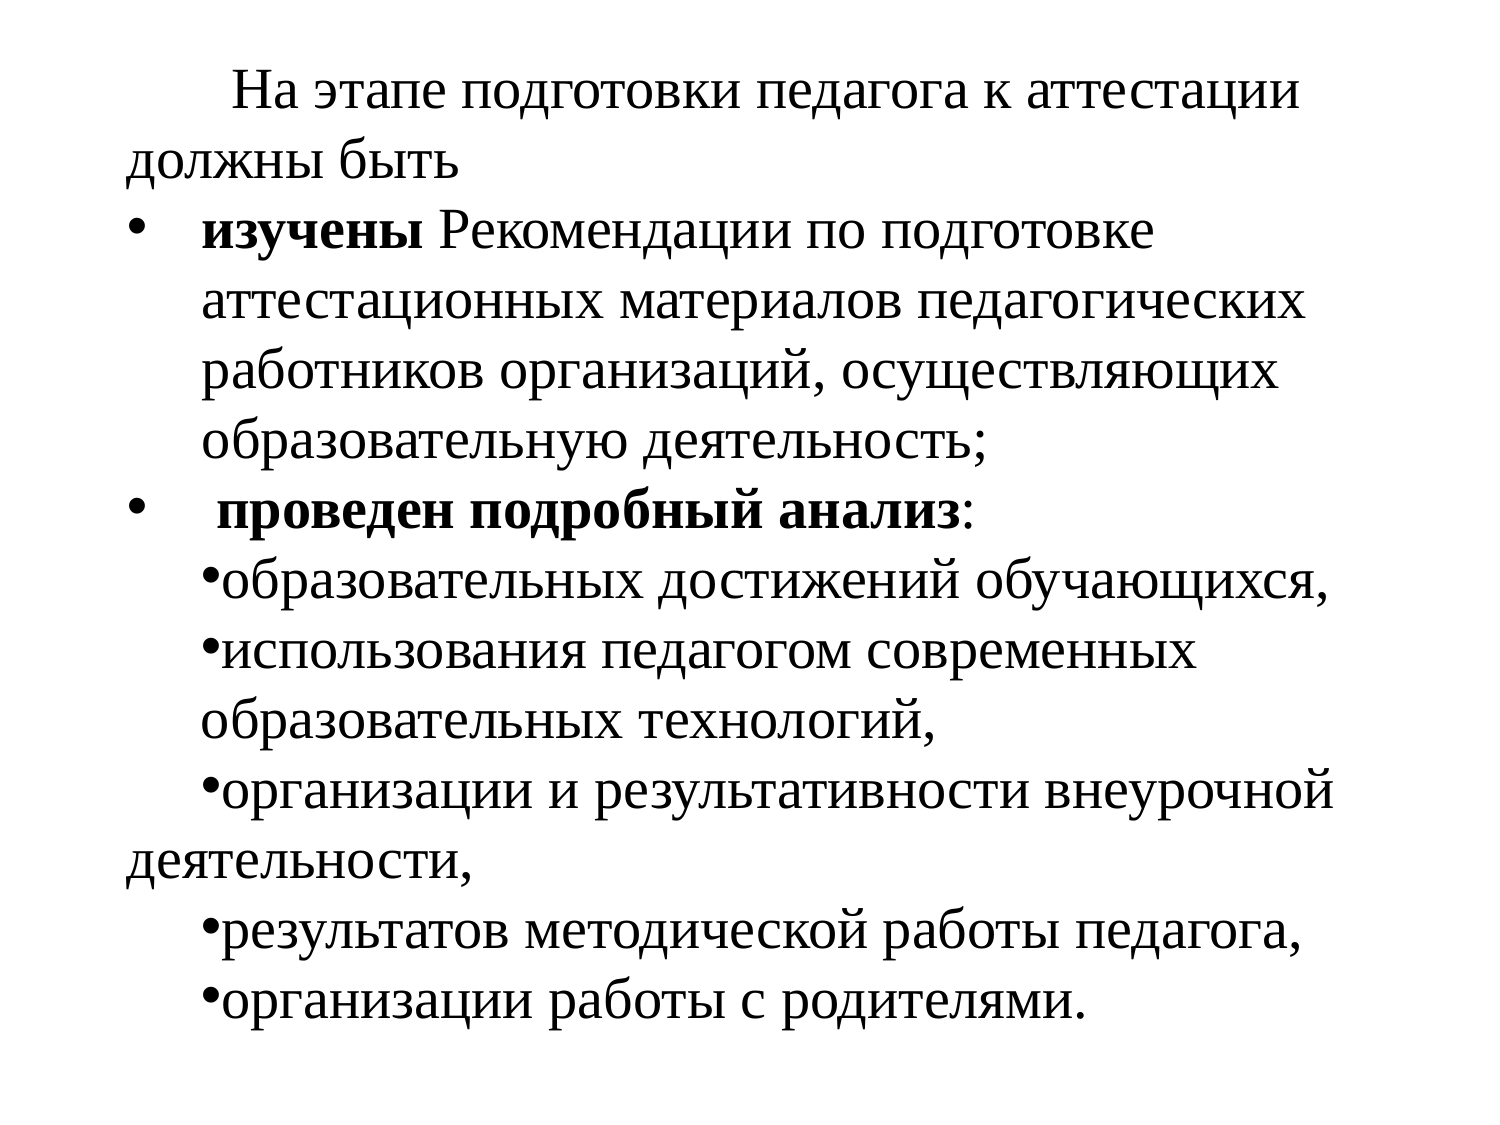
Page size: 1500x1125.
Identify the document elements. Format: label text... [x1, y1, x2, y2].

text_box На этапе подготовки педагога к аттестации должны быть изучены Рекомендации по подготовке аттестационных материалов педагогических работников организаций, осуществляющих образовательную деятельность; проведен подробный анализ: образовательных достижений обучающихся, использования педагогом современных образовательных технологий, организации и результативности внеурочной деятельности, результатов методической работы педагога, организации работы с родителями. [112, 42, 1435, 1083]
